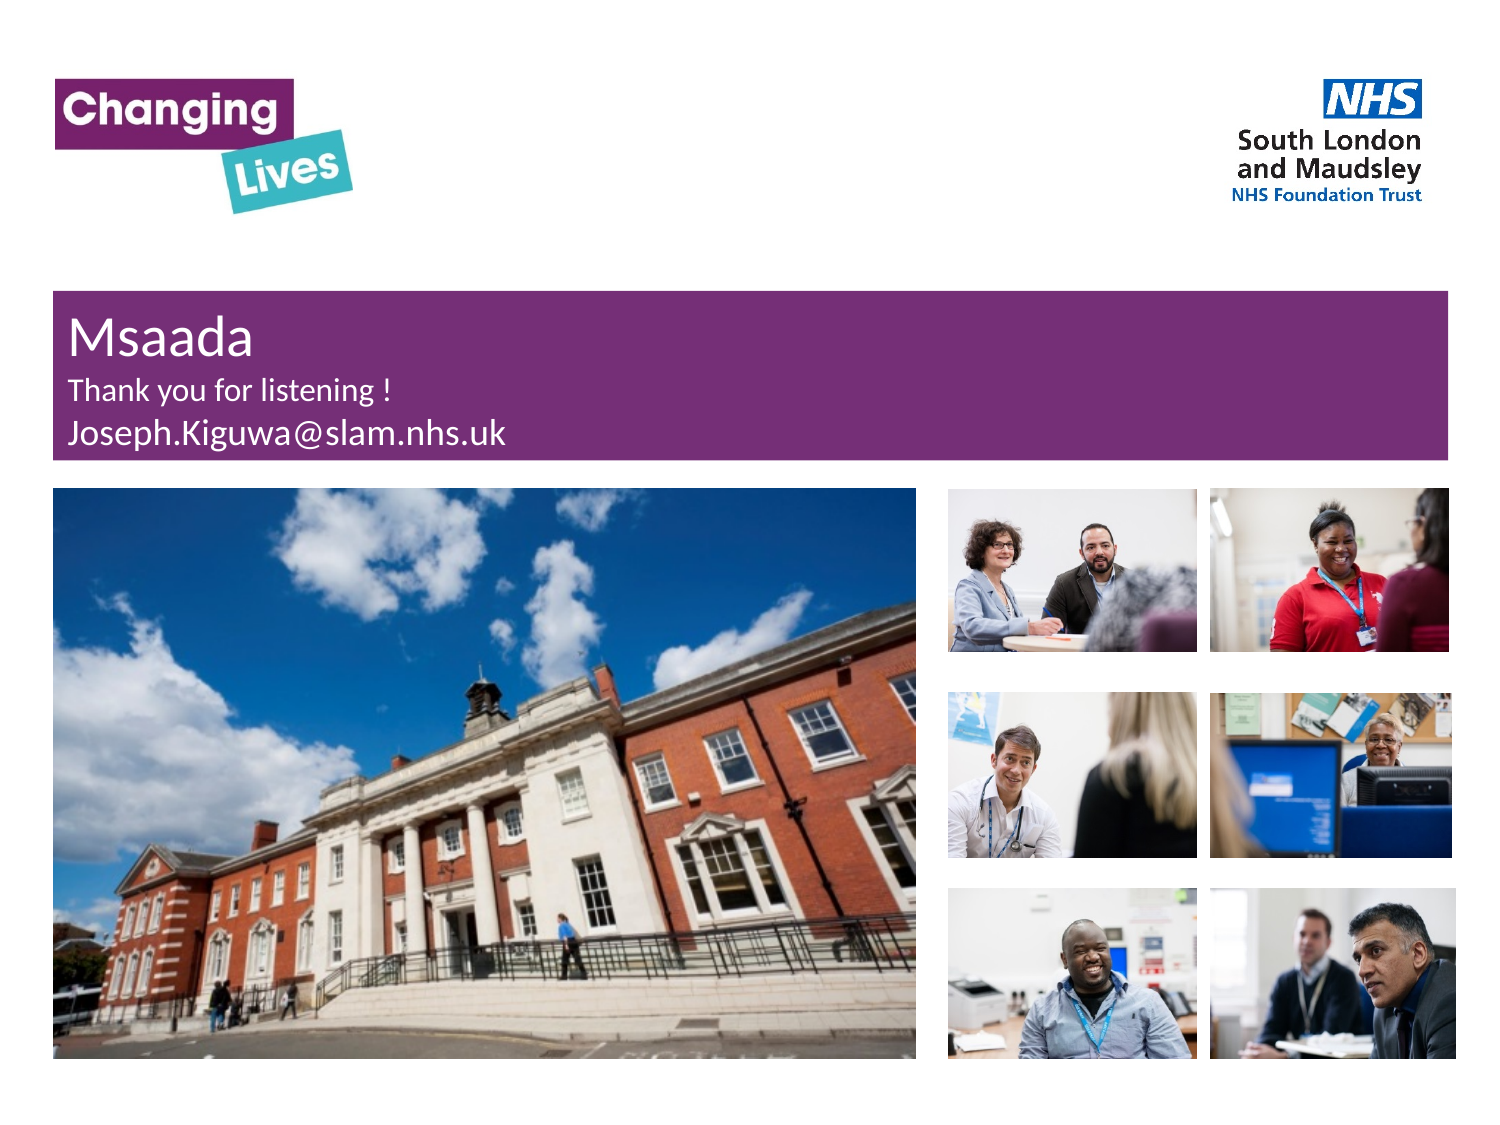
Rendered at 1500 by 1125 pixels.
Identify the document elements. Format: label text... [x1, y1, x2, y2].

text_box Msaada Thank you for listening ! Joseph.Kiguwa@slam.nhs.uk [53, 290, 1449, 461]
picture [1005, 38, 1462, 244]
picture [1210, 488, 1449, 652]
picture [1210, 888, 1456, 1059]
picture [948, 888, 1198, 1059]
picture [948, 692, 1198, 858]
picture [55, 69, 353, 221]
picture [52, 488, 916, 1059]
picture [948, 489, 1198, 652]
picture [1210, 692, 1453, 859]
